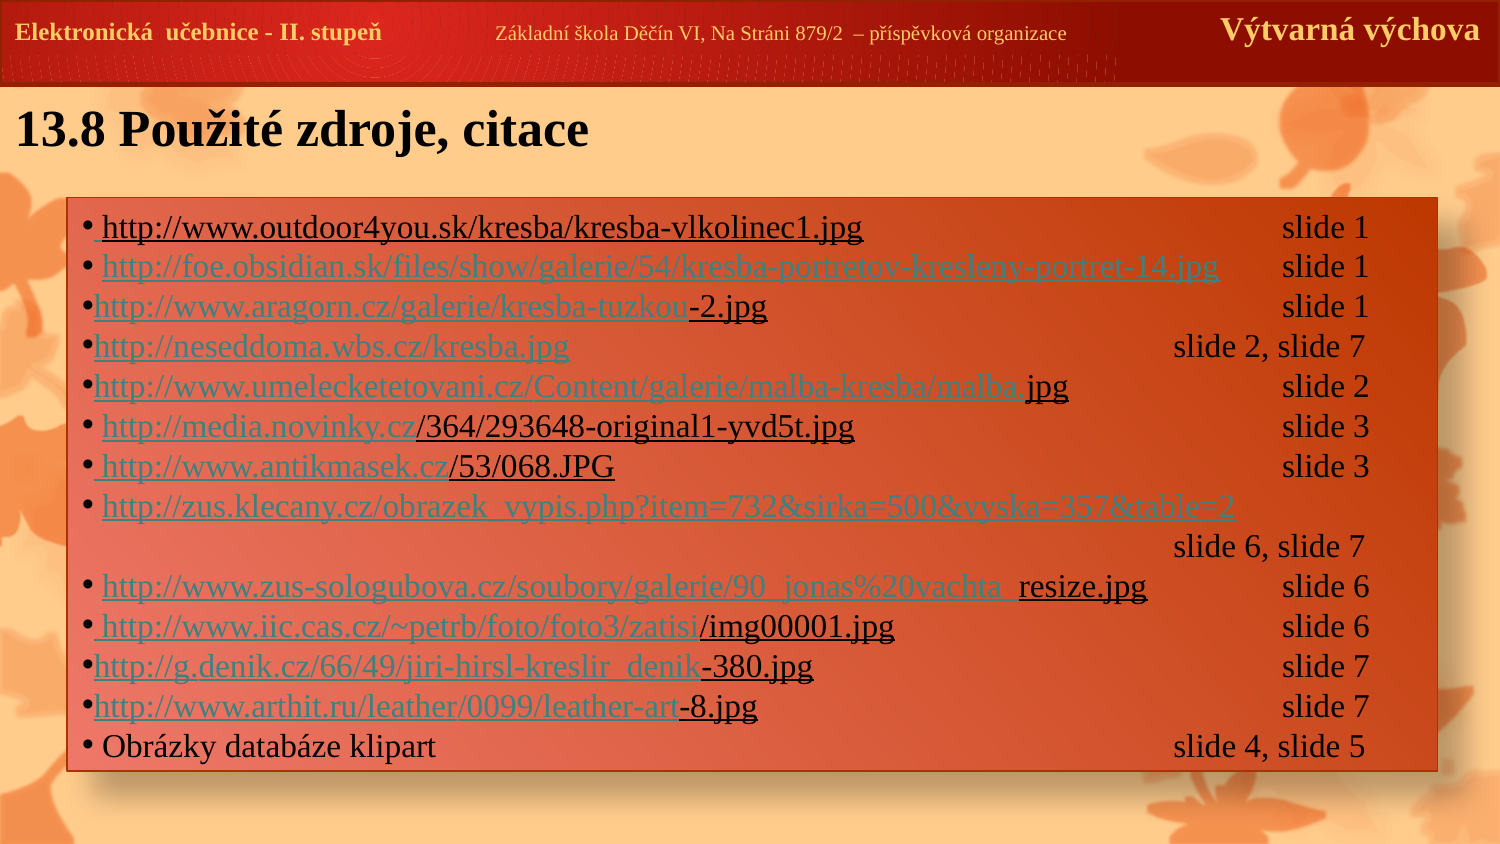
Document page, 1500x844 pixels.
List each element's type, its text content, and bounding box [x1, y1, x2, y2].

text_box http://www.outdoor4you.sk/kresba/kresba-vlkolinec1.jpg slide 1 http://foe.obsidian.sk/files/show/galerie/54/kresba-portretov-kresleny-portret-14.jpg slide 1 http://www.aragorn.cz/galerie/kresba-tuzkou-2.jpg slide 1 http://neseddoma.wbs.cz/kresba.jpg slide 2, slide 7 http://www.umelecketetovani.cz/Content/galerie/malba-kresba/malba.jpg slide 2 http://media.novinky.cz/364/293648-original1-yvd5t.jpg slide 3 http://www.antikmasek.cz/53/068.JPG slide 3 http://zus.klecany.cz/obrazek_vypis.php?item=732&sirka=500&vyska=357&table=2 slide 6, slide 7 http://www.zus-sologubova.cz/soubory/galerie/90_jonas%20vachta_resize.jpg slide 6 http://www.iic.cas.cz/~petrb/foto/foto3/zatisi/img00001.jpg slide 6 http://g.denik.cz/66/49/jiri-hirsl-kreslir_denik-380.jpg slide 7 http://www.arthit.ru/leather/0099/leather-art-8.jpg slide 7 Obrázky databáze klipart slide 4, slide 5 [66, 197, 1438, 772]
text_box Elektronická učebnice - II. stupeň Základní škola Děčín VI, Na Stráni 879/2 – příspěvková organizace Výtvarná výchova [0, 0, 1500, 87]
text_box 13.8 Použité zdroje, citace [0, 87, 703, 165]
